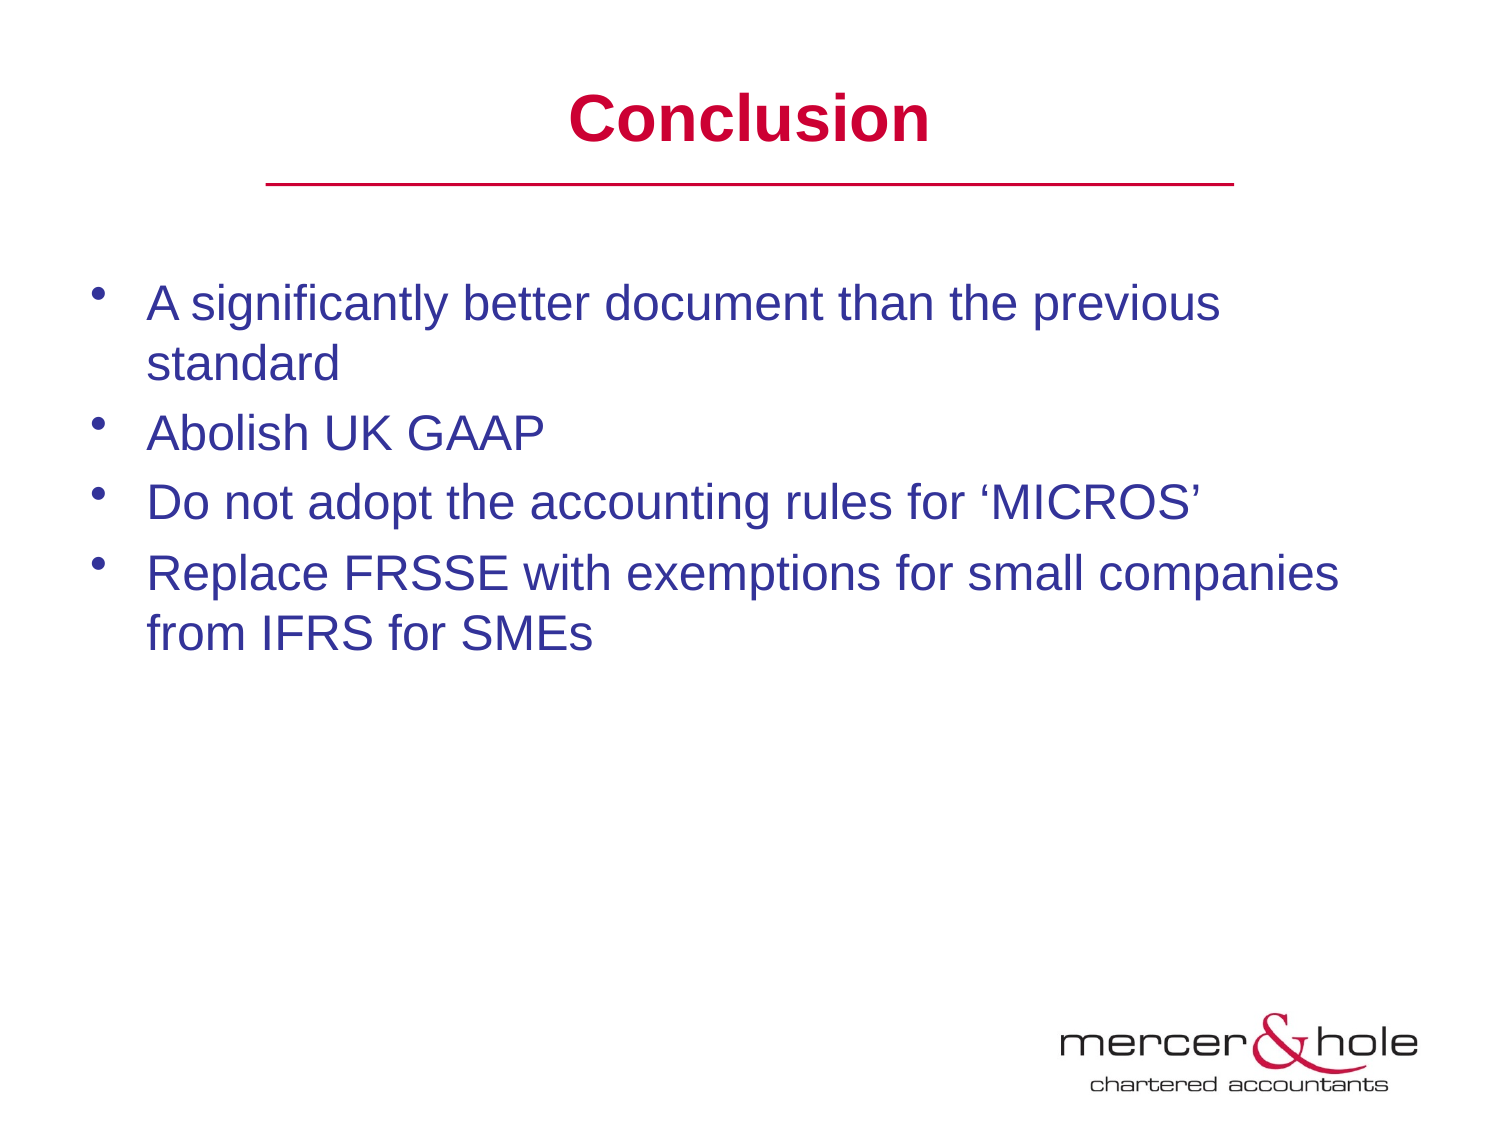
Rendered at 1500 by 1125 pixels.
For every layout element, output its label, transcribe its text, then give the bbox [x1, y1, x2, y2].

picture [1057, 1011, 1421, 1097]
title Conclusion [265, 44, 1235, 185]
list A significantly better document than the previous standard Abolish UK GAAP Do not adopt the accounting rules for ‘MICROS’ Replace FRSSE with exemptions for small companies from IFRS for SMEs [74, 262, 1426, 1006]
